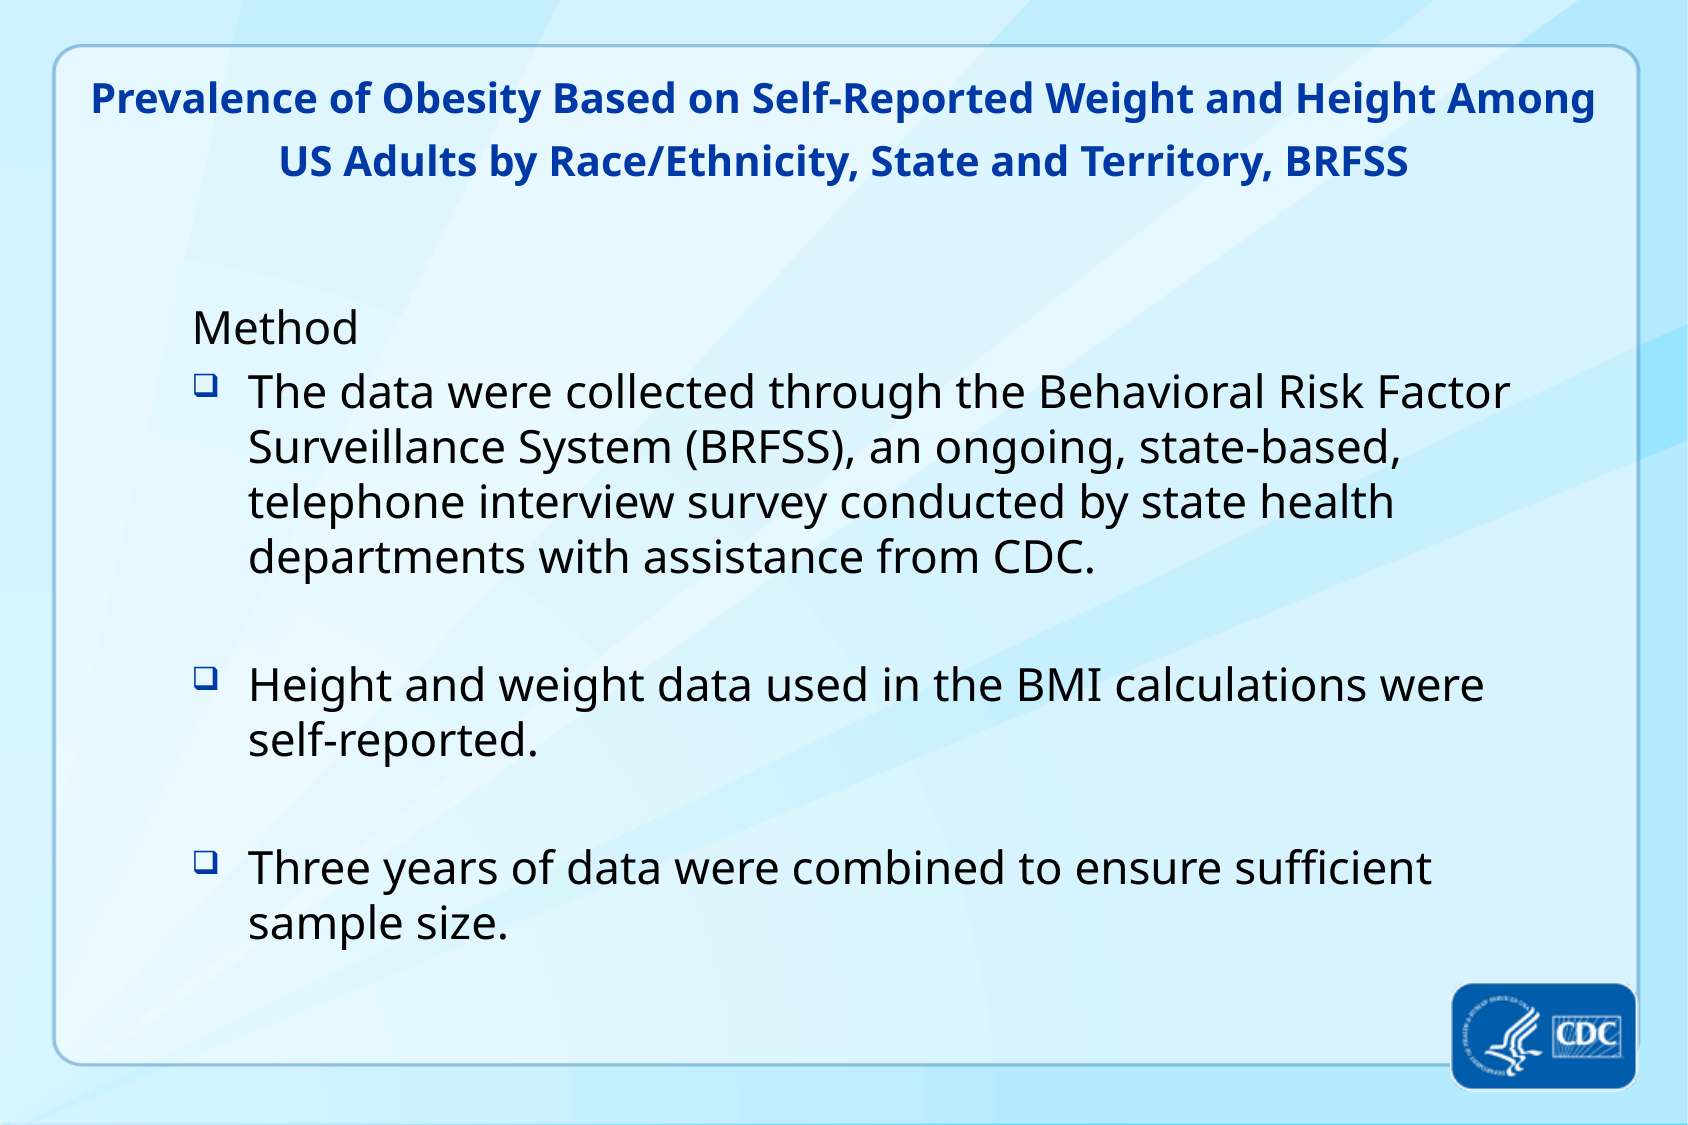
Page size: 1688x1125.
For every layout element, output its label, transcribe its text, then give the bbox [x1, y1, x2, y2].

picture [0, 0, 1688, 1125]
title Prevalence of Obesity Based on Self-Reported Weight and Height Among US Adults by Race/Ethnicity, State and Territory, BRFSS [61, 45, 1626, 192]
list Method The data were collected through the Behavioral Risk Factor Surveillance System (BRFSS), an ongoing, state-based, telephone interview survey conducted by state health departments with assistance from CDC. Height and weight data used in the BMI calculations were self-reported. Three years of data were combined to ensure sufficient sample size. [176, 291, 1568, 948]
